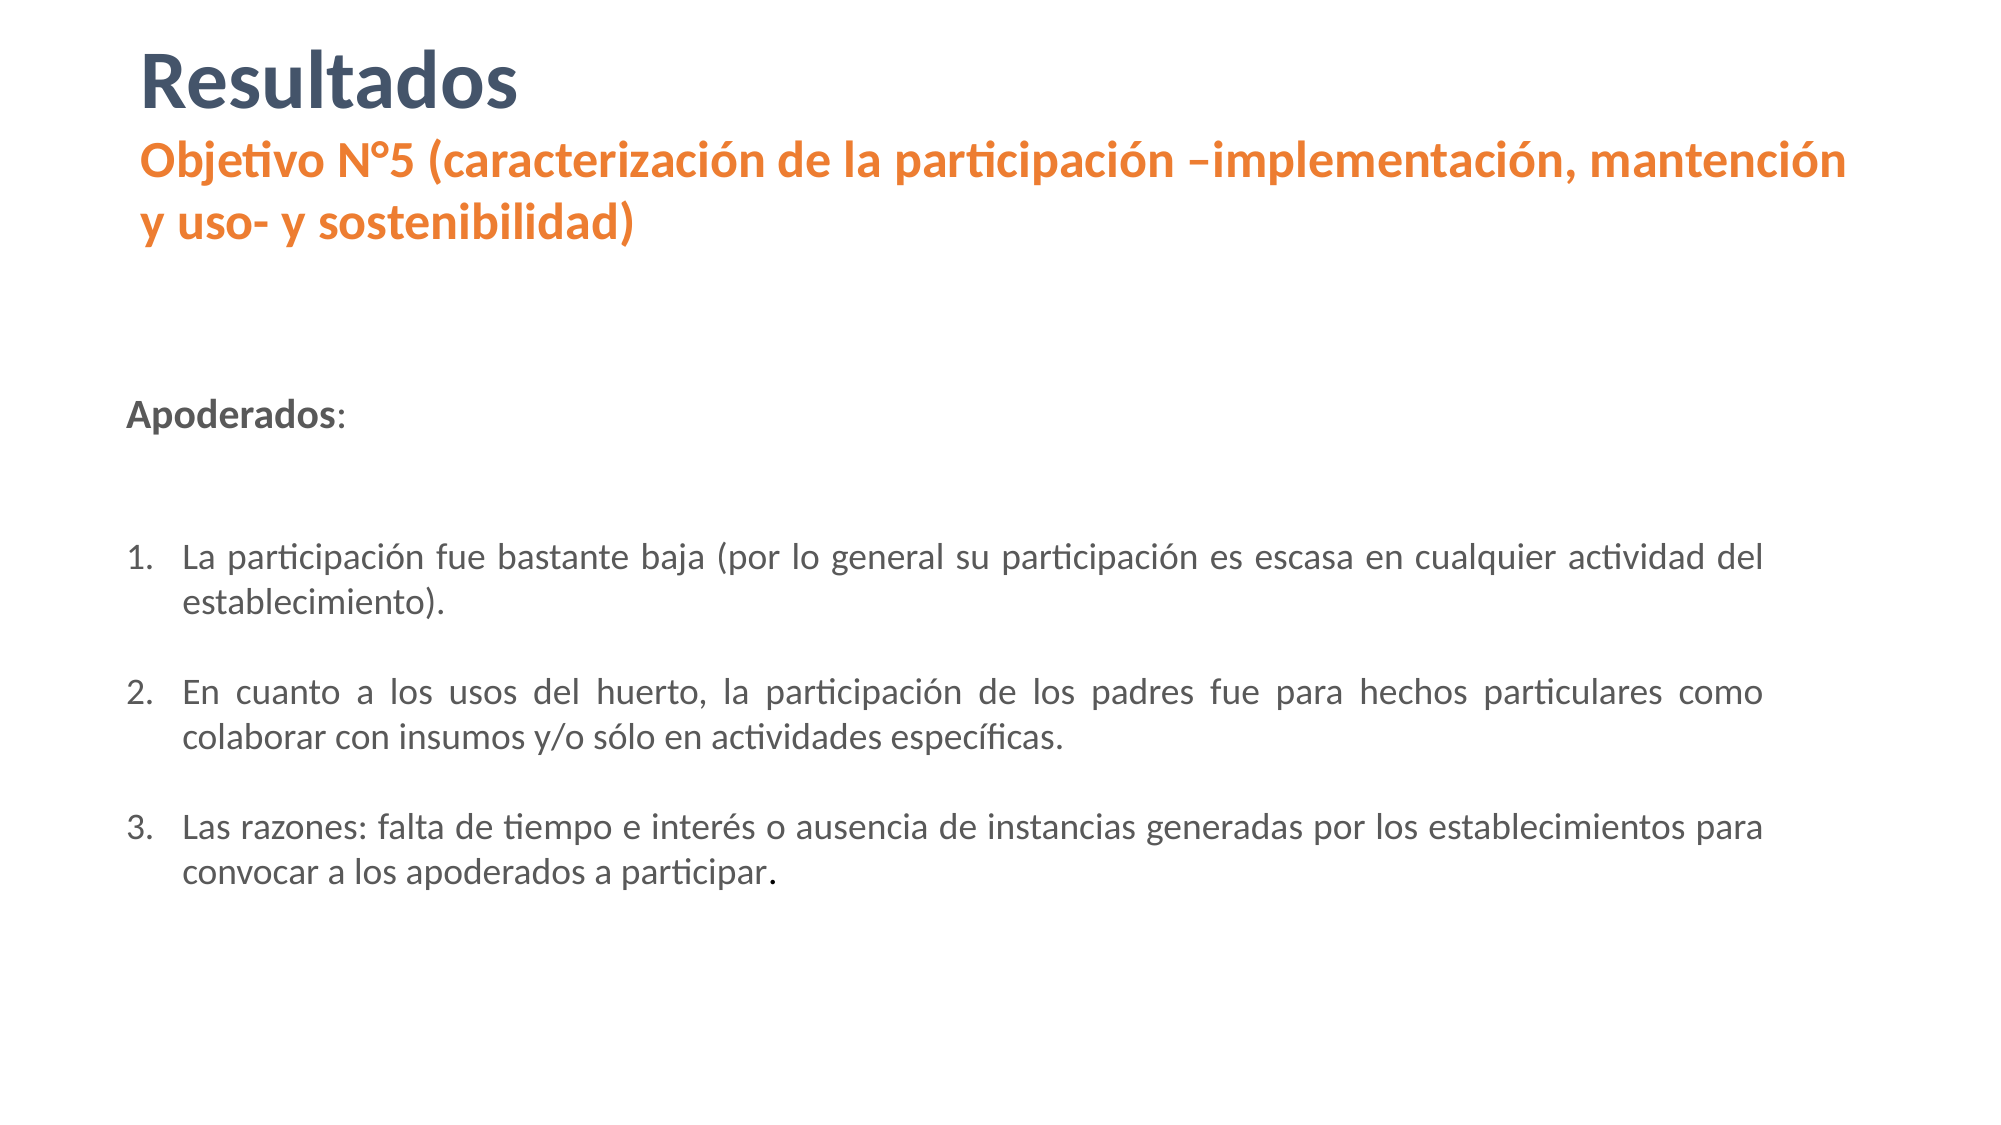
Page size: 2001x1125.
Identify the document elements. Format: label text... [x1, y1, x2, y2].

text_box Resultados Objetivo N°5 (caracterización de la participación –implementación, mantención y uso- y sostenibilidad) [126, 17, 1868, 258]
text_box Apoderados: La participación fue bastante baja (por lo general su participación es escasa en cualquier actividad del establecimiento). En cuanto a los usos del huerto, la participación de los padres fue para hechos particulares como colaborar con insumos y/o sólo en actividades específicas. Las razones: falta de tiempo e interés o ausencia de instancias generadas por los establecimientos para convocar a los apoderados a participar. [111, 379, 1781, 995]
